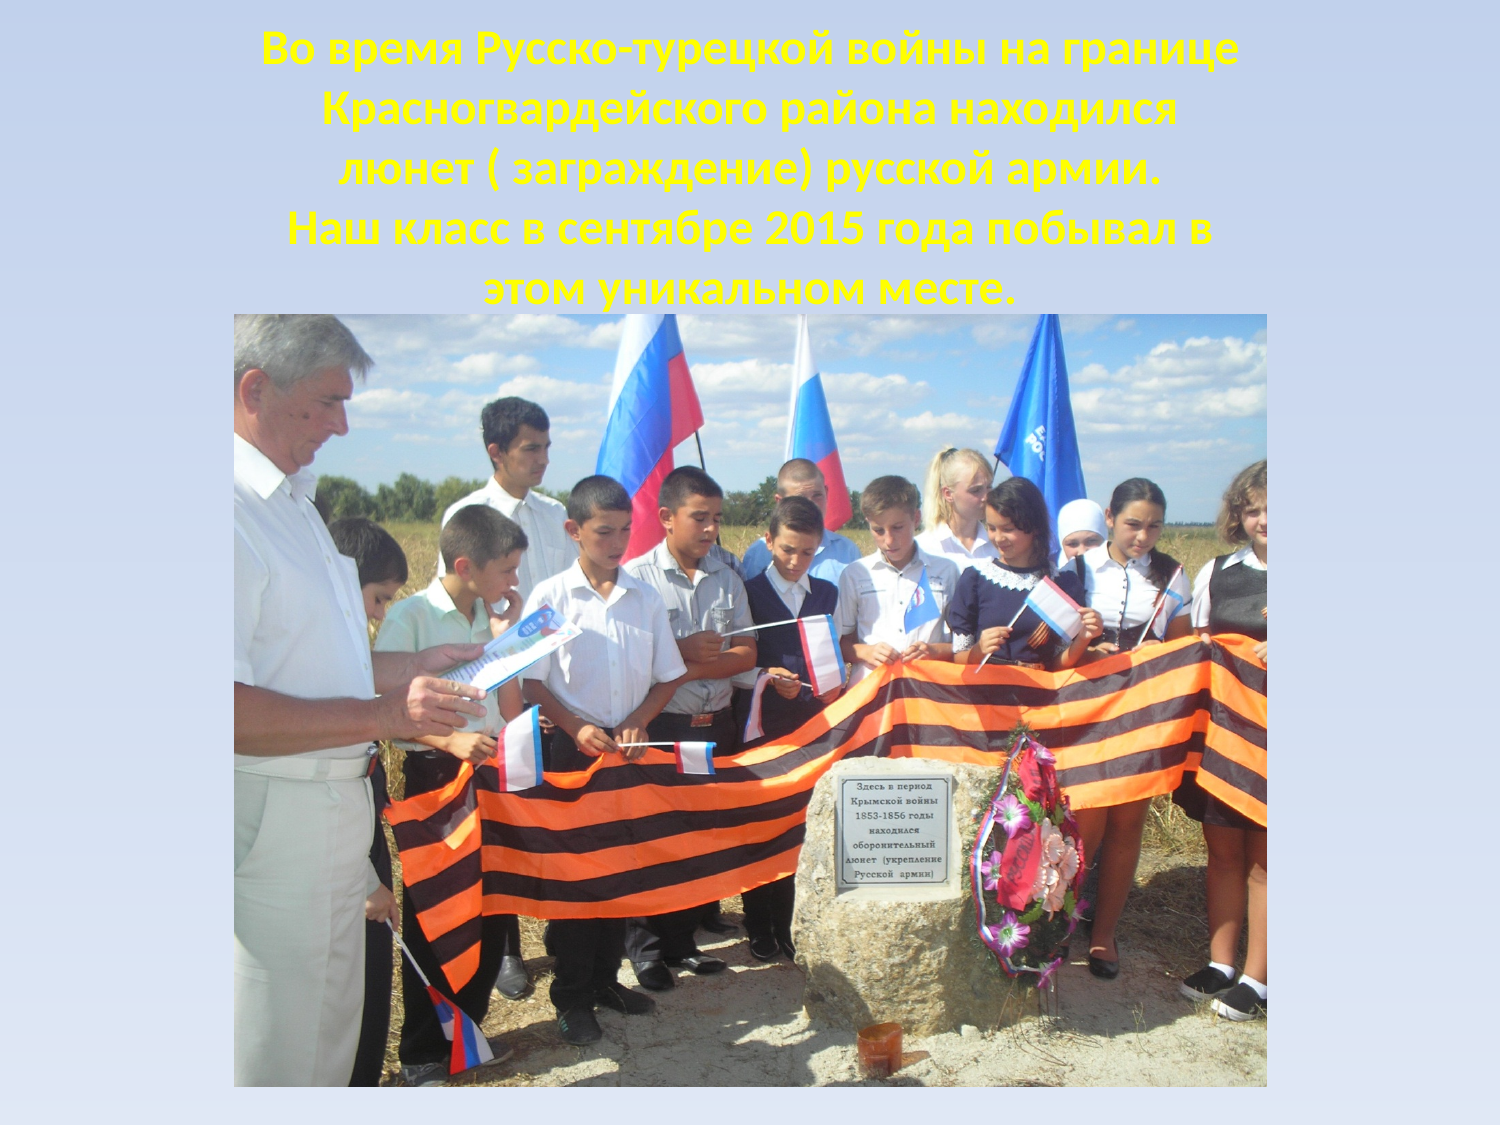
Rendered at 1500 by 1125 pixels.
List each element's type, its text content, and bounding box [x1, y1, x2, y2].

text_box Во время Русско-турецкой войны на границе Красногвардейского района находился люнет ( заграждение) русской армии. Наш класс в сентябре 2015 года побывал в этом уникальном месте. [234, 7, 1267, 313]
picture [234, 314, 1267, 1088]
